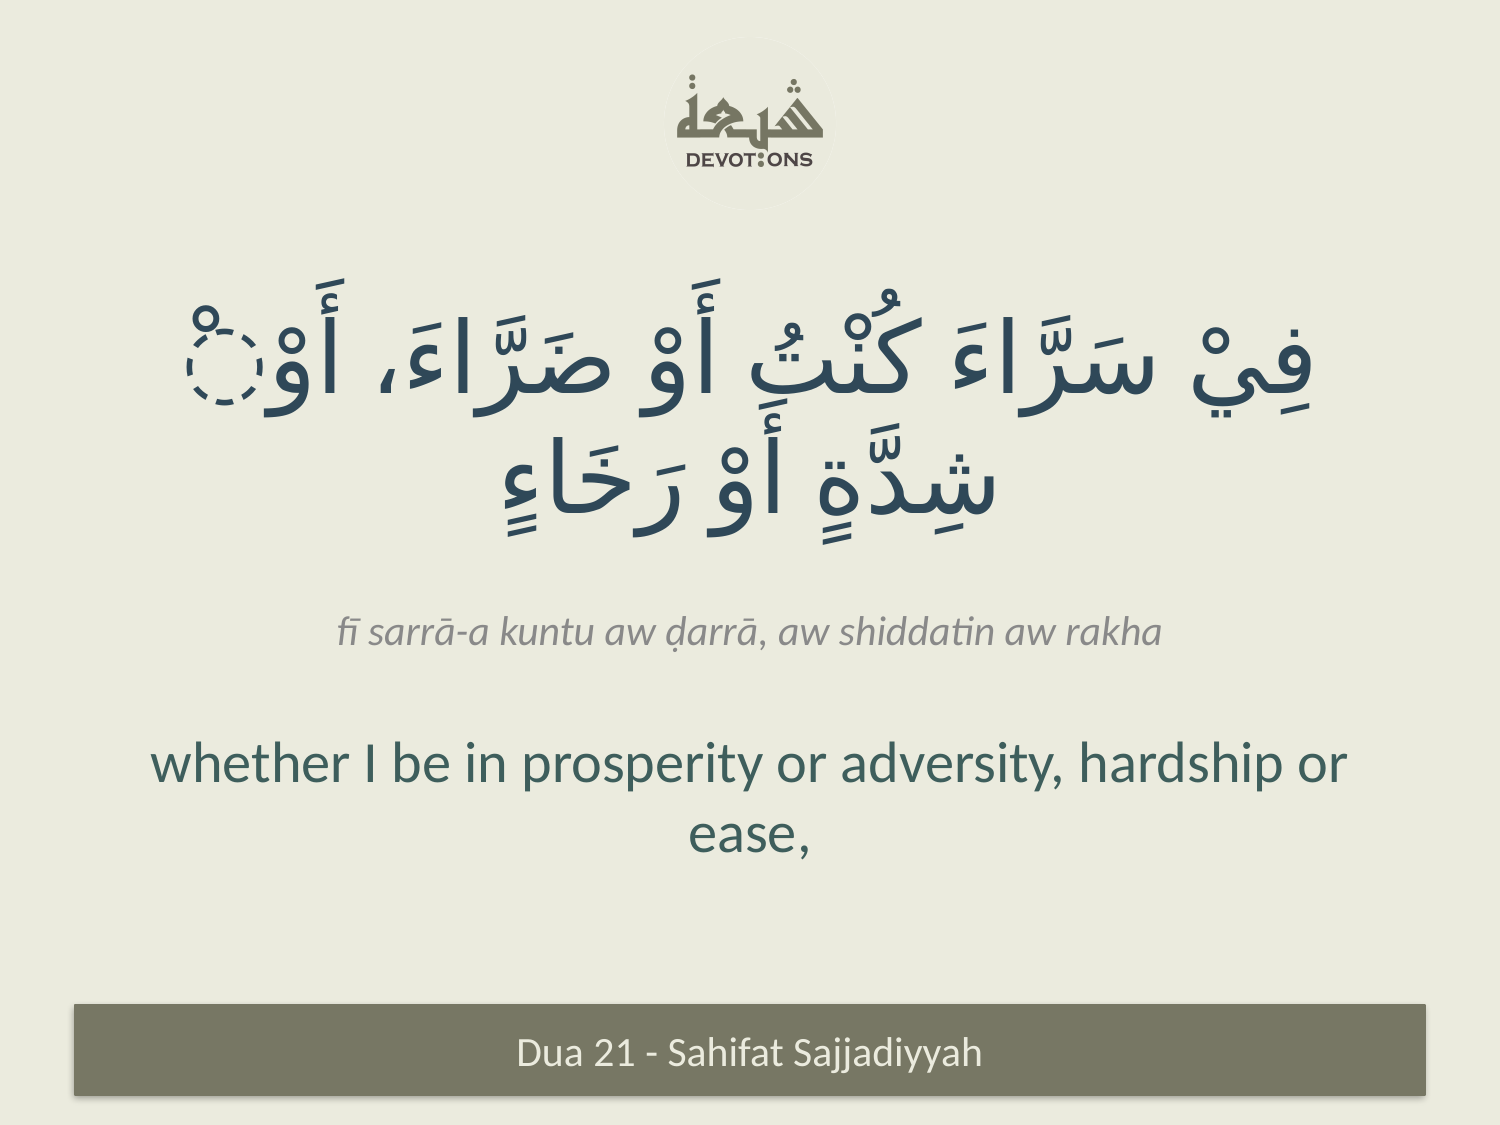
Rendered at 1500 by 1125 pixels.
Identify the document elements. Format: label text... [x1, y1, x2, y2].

text_box ْفِيْ سَرَّاءَ كُنْتُ أَوْ ضَرَّاءَ، أَوْ شِدَّةٍ أَوْ رَخَاءٍ fī sarrā-a kuntu aw ḍarrā, aw shiddatin aw rakha whether I be in prosperity or adversity, hardship or ease, [74, 286, 1425, 871]
picture [656, 29, 844, 218]
text_box Dua 21 - Sahifat Sajjadiyyah [501, 1017, 999, 1083]
text_box [74, 1004, 1426, 1096]
